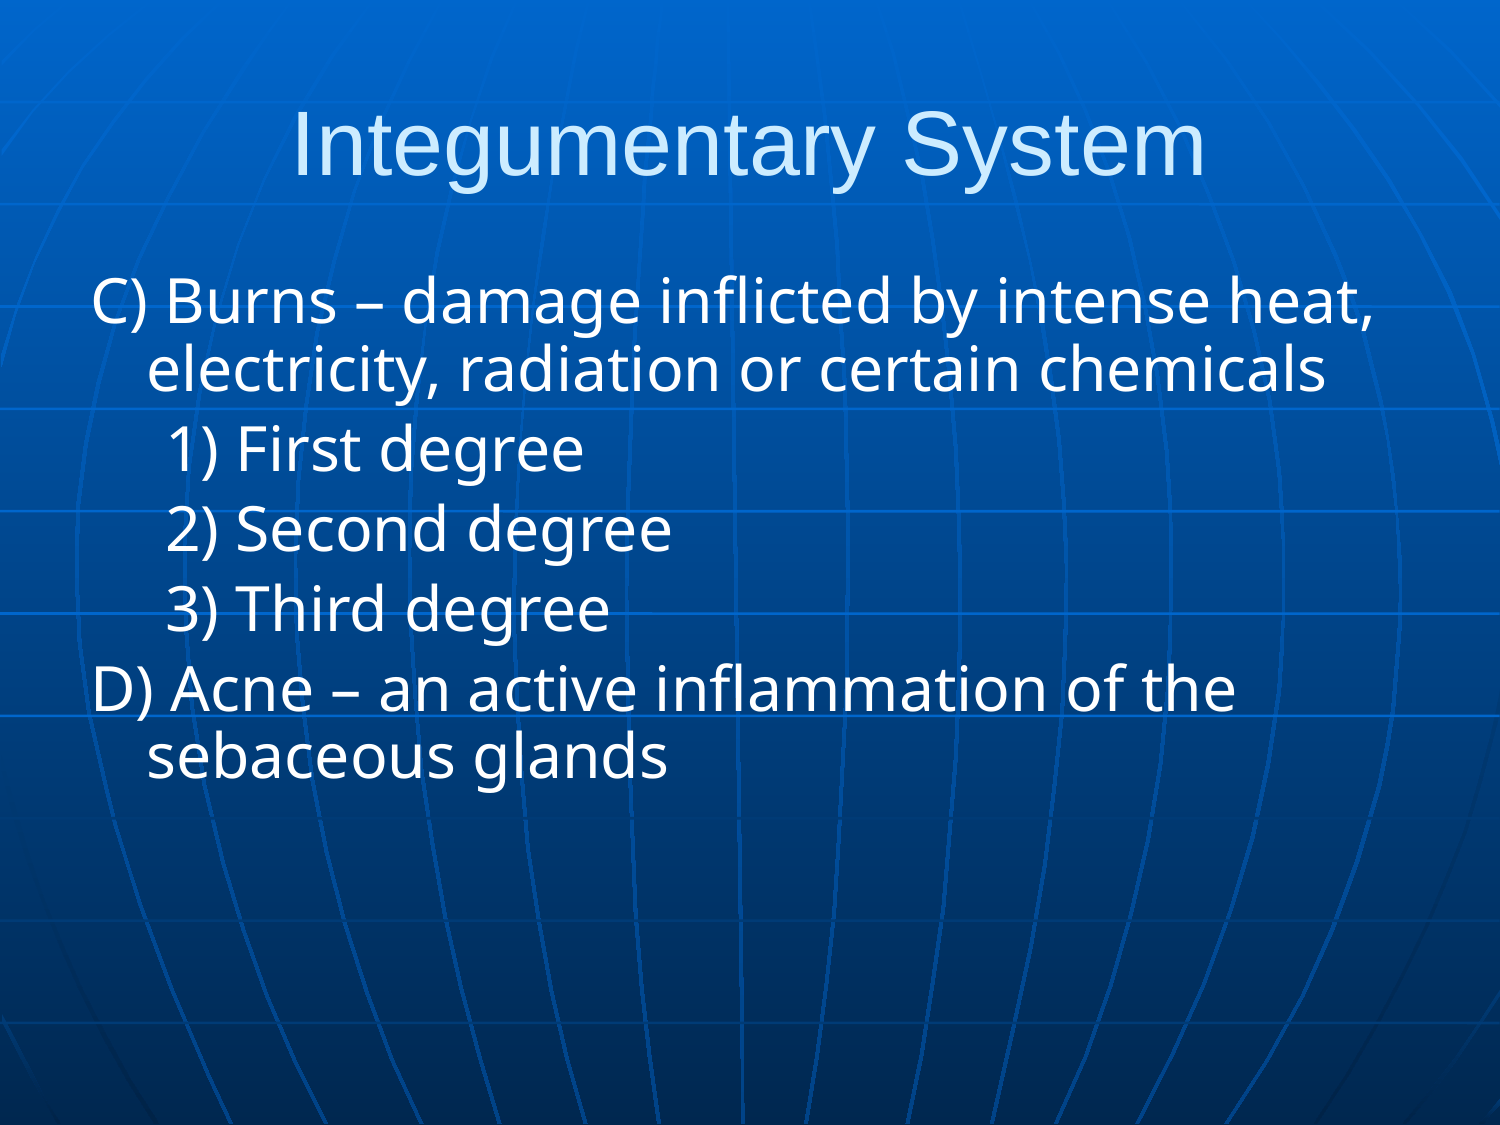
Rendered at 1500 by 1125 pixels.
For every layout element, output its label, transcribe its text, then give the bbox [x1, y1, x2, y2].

list C) Burns – damage inflicted by intense heat, electricity, radiation or certain chemicals 1) First degree 2) Second degree 3) Third degree D) Acne – an active inflammation of the sebaceous glands [74, 262, 1426, 1006]
title Integumentary System [74, 45, 1426, 233]
